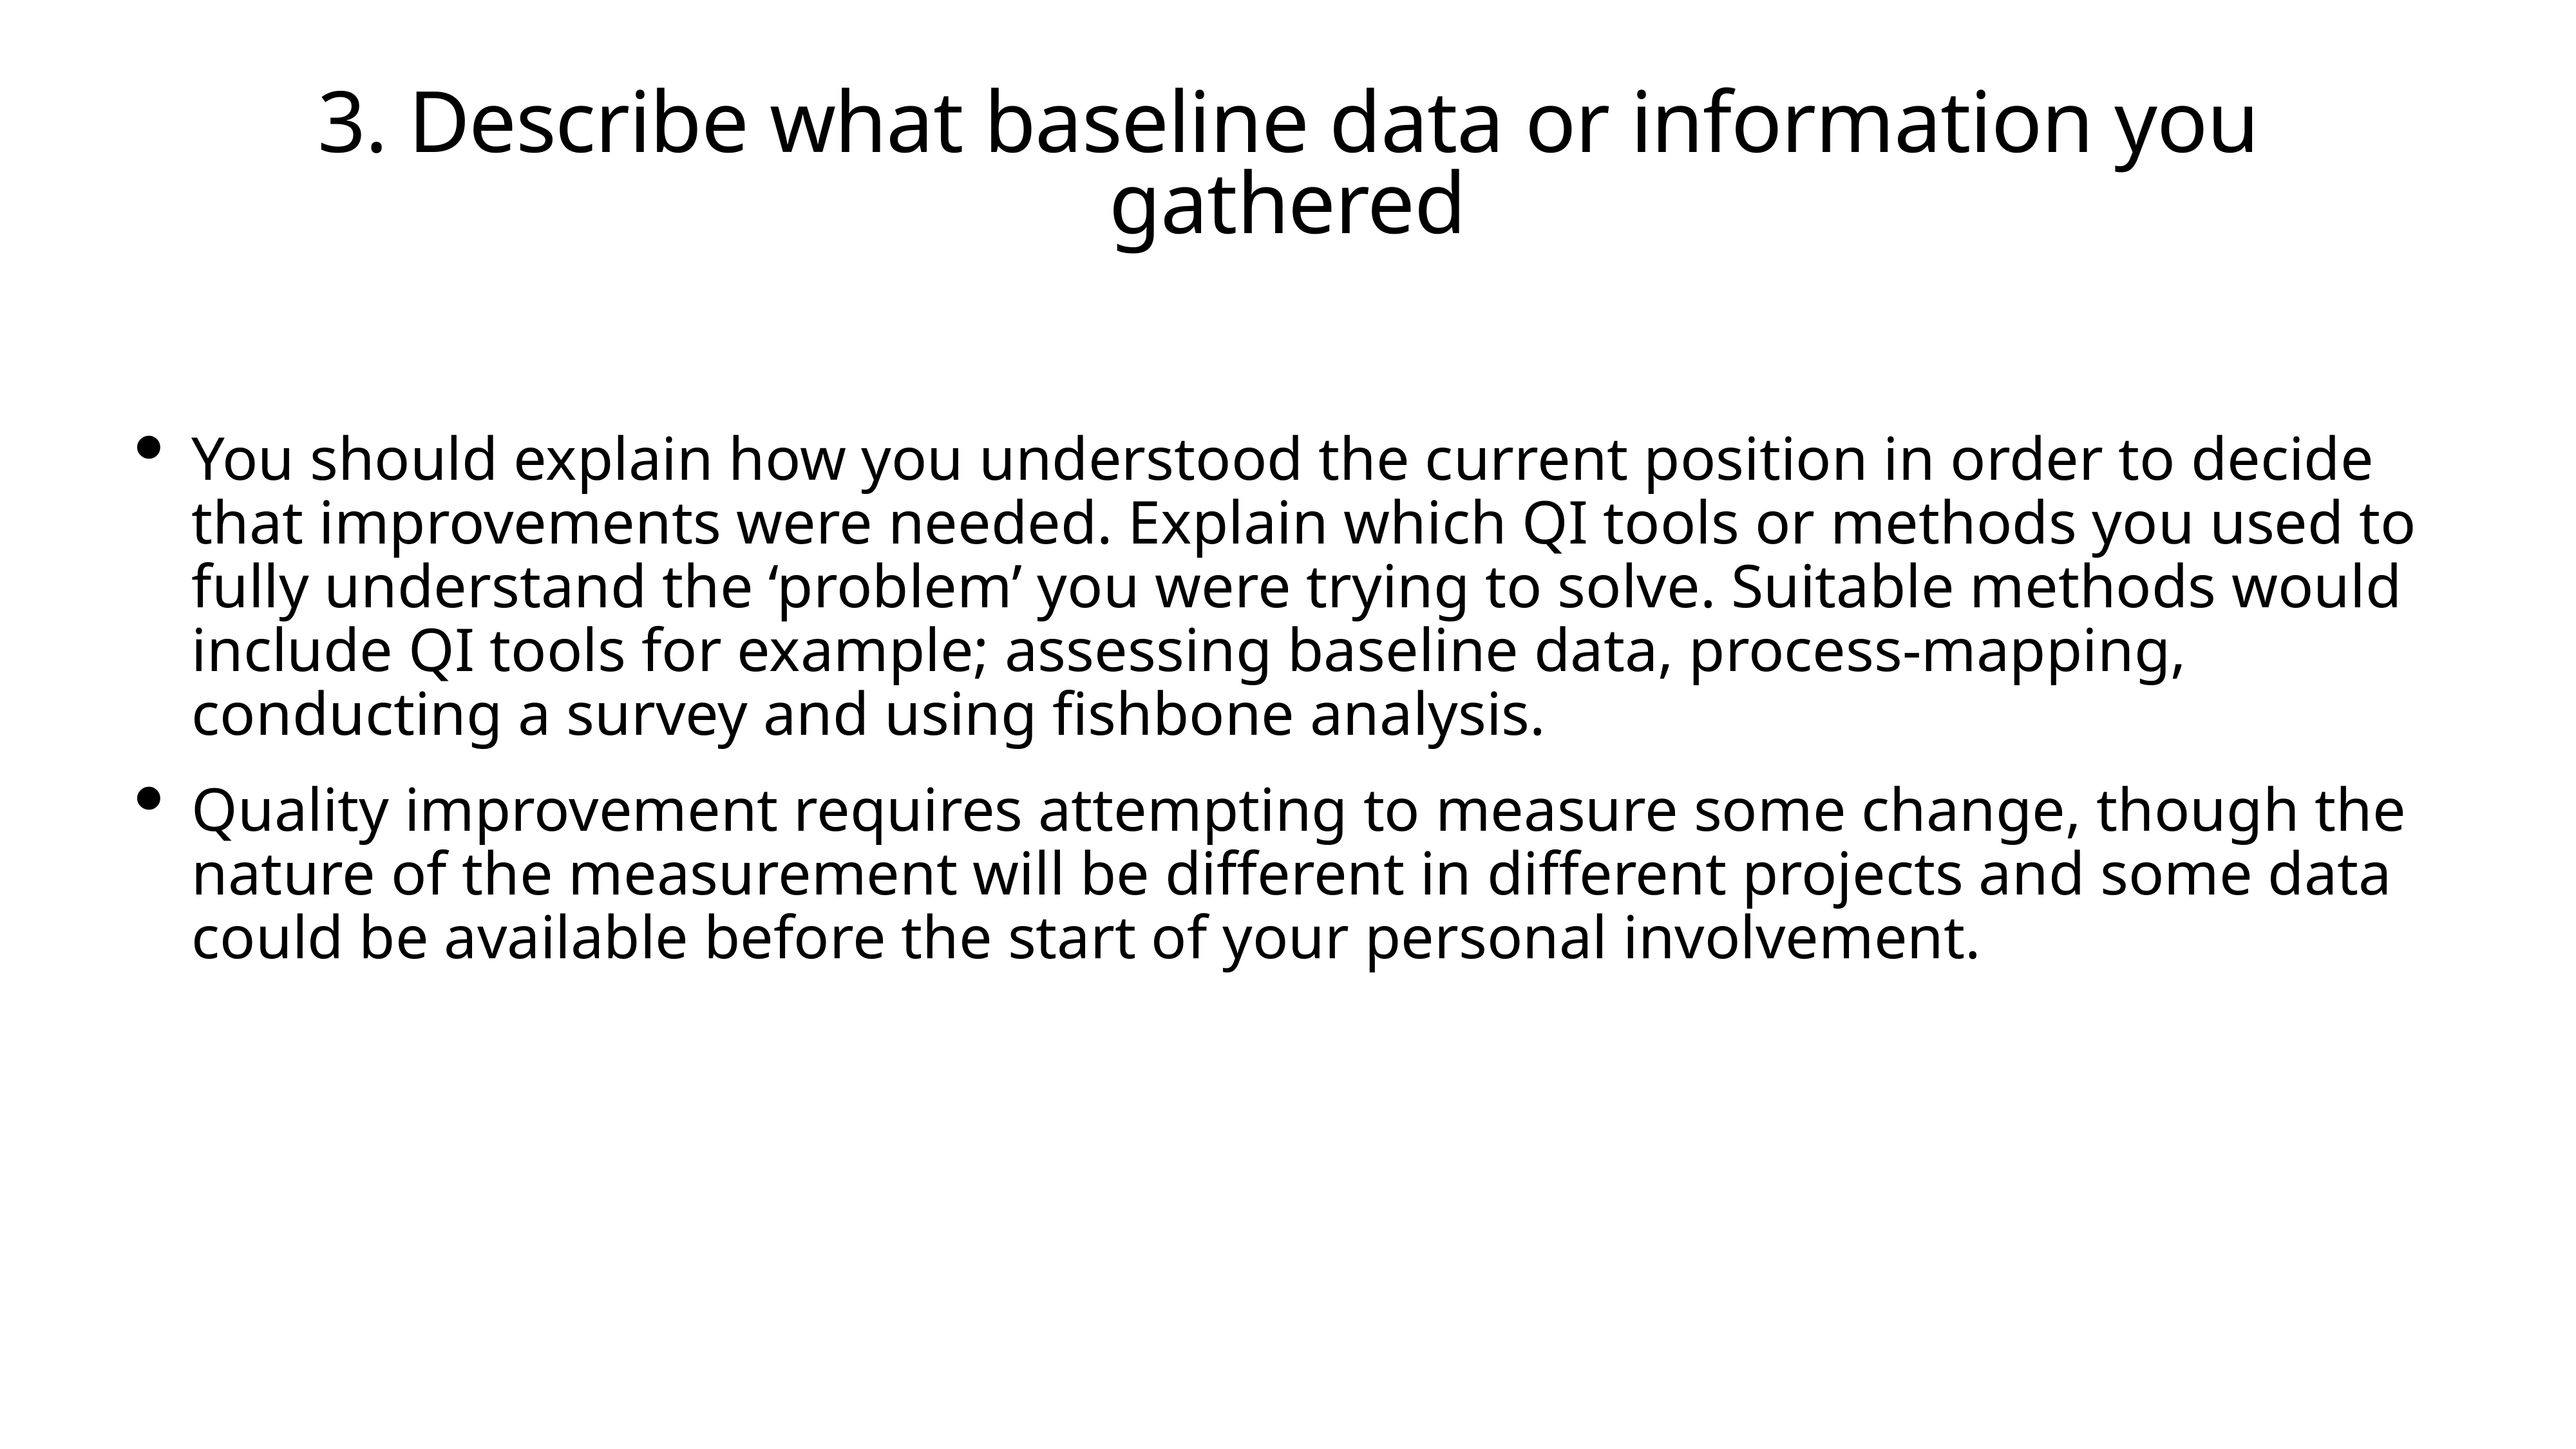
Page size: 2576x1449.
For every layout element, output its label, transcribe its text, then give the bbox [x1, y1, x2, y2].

title 3. Describe what baseline data or information you gathered [128, 81, 2448, 265]
list You should explain how you understood the current position in order to decide that improvements were needed. Explain which QI tools or methods you used to fully understand the ‘problem’ you were trying to solve. Suitable methods would include QI tools for example; assessing baseline data, process-mapping, conducting a survey and using fishbone analysis. Quality improvement requires attempting to measure some change, though the nature of the measurement will be different in different projects and some data could be available before the start of your personal involvement. [128, 423, 2448, 1321]
